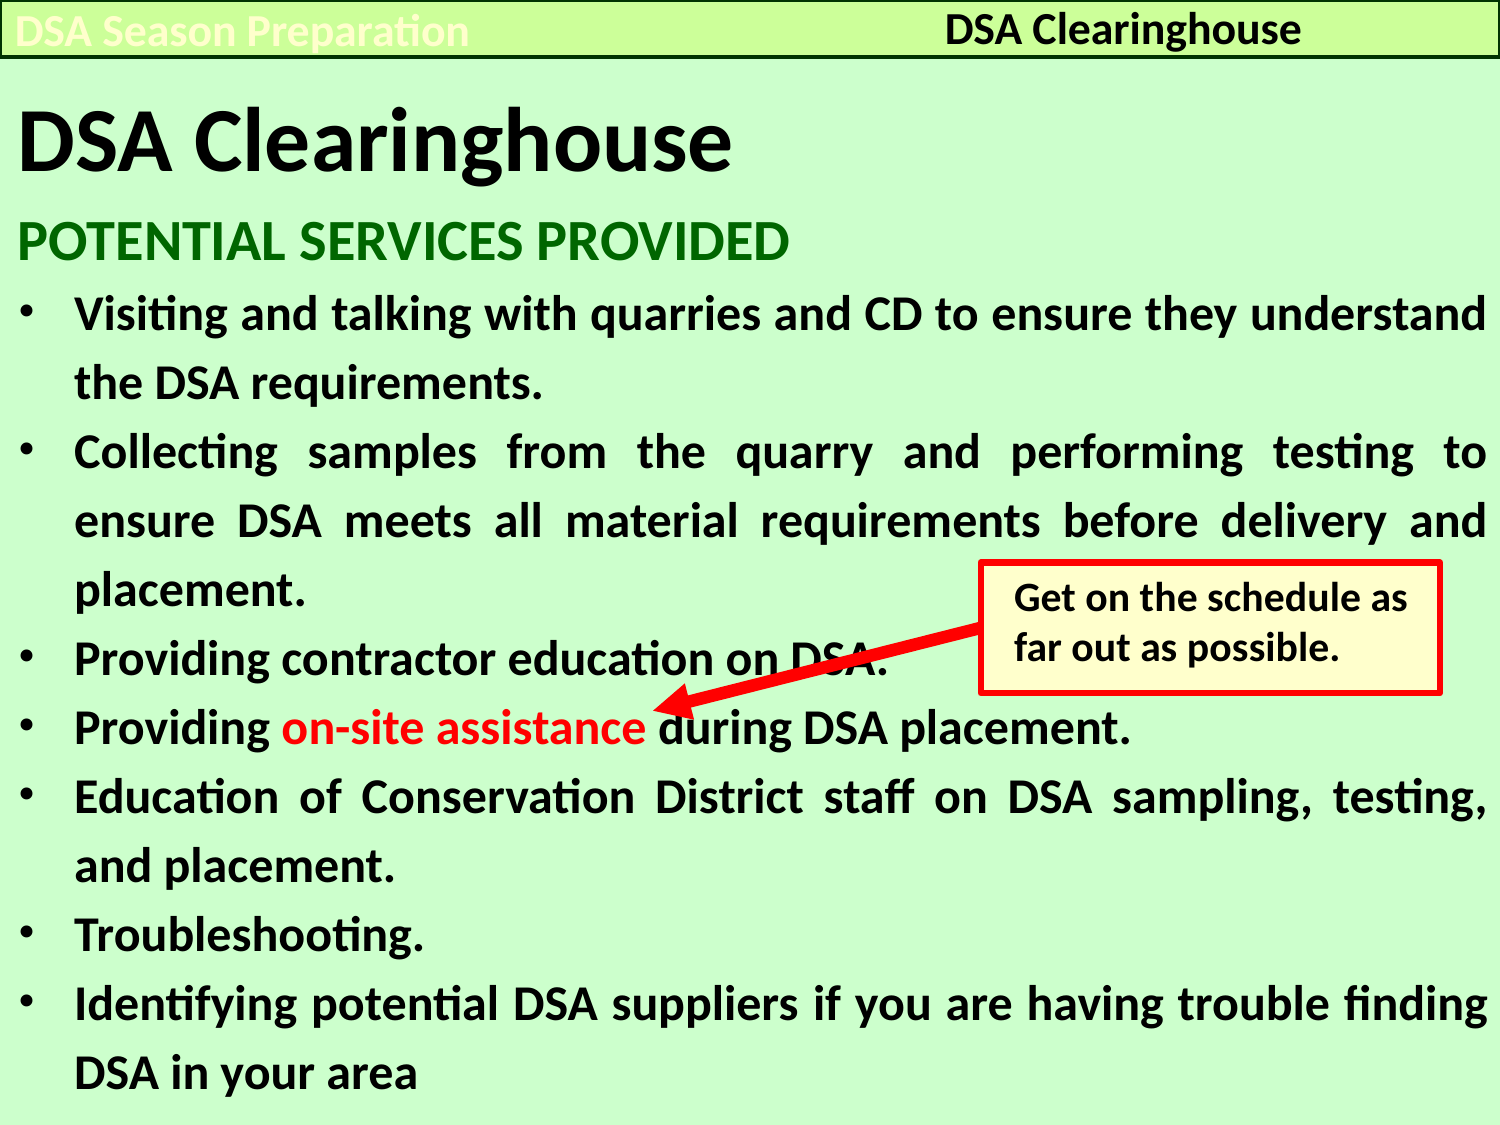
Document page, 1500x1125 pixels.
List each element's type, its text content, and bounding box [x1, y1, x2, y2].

text_box DSA Clearinghouse [746, 0, 1500, 61]
text_box Get on the schedule as far out as possible. [980, 562, 1440, 694]
text_box DSA Clearinghouse POTENTIAL SERVICES PROVIDED Visiting and talking with quarries and CD to ensure they understand the DSA requirements. Collecting samples from the quarry and performing testing to ensure DSA meets all material requirements before delivery and placement. Providing contractor education on DSA. Providing on-site assistance during DSA placement. Education of Conservation District staff on DSA sampling, testing, and placement. Troubleshooting. Identifying potential DSA suppliers if you are having trouble finding DSA in your area [3, 72, 1500, 236]
text_box DSA Season Preparation [0, 0, 754, 63]
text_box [652, 627, 981, 711]
